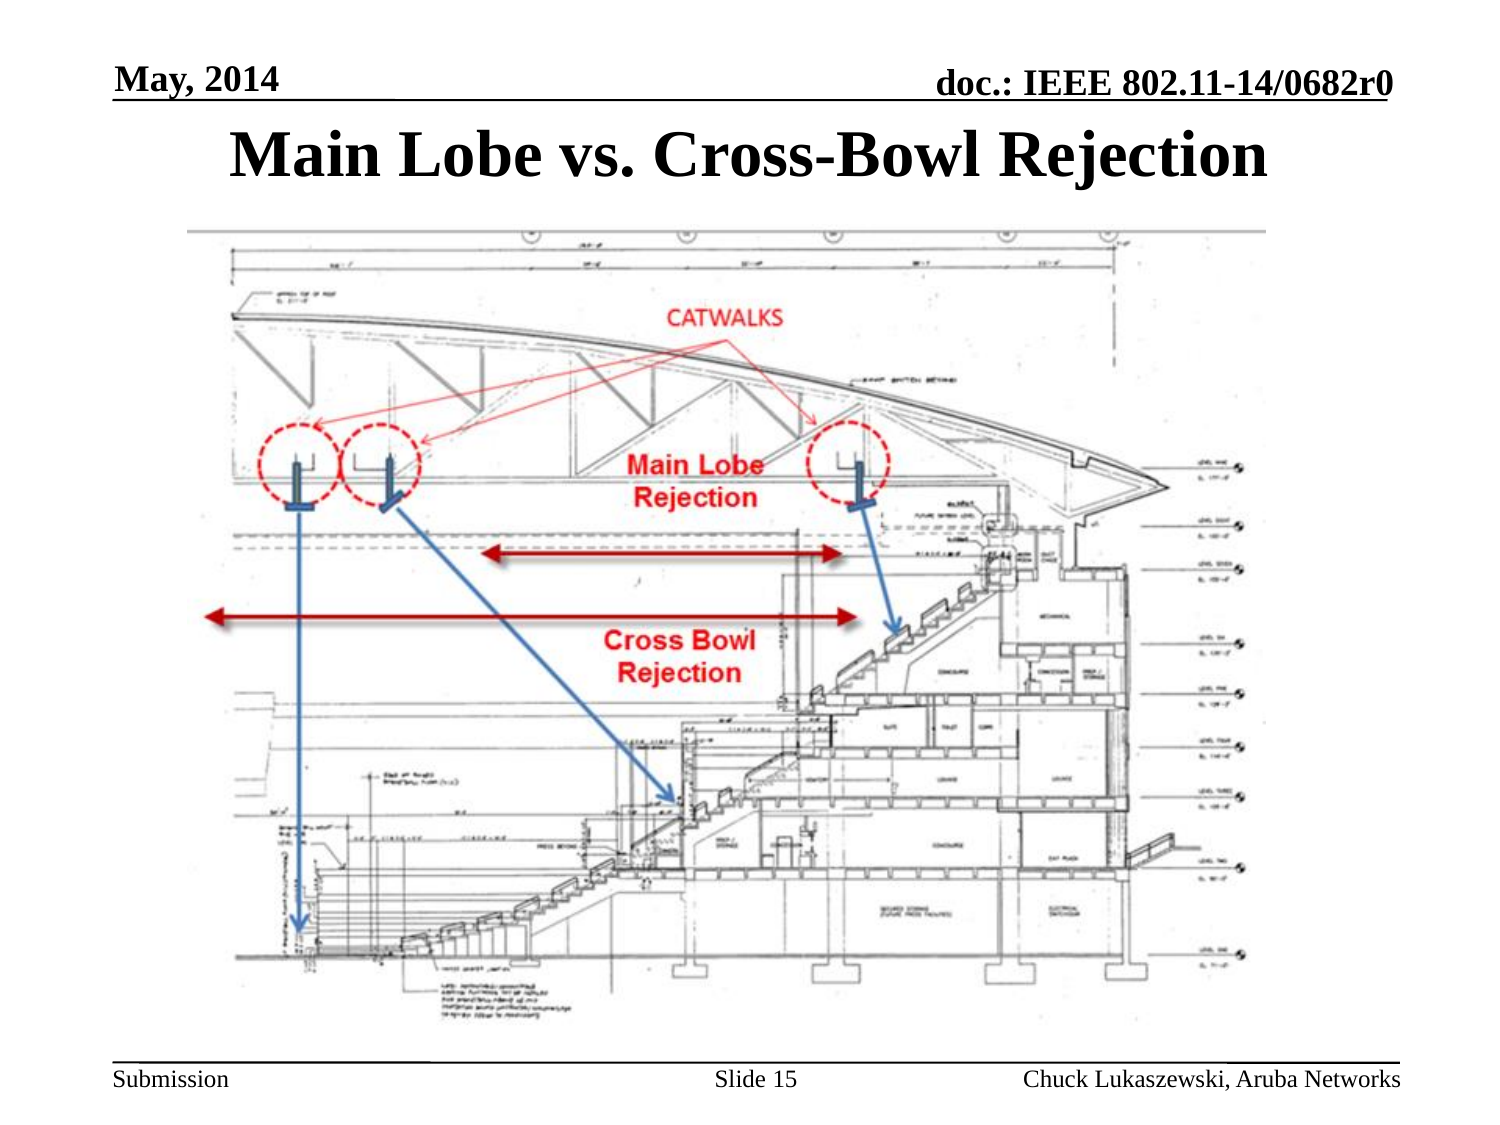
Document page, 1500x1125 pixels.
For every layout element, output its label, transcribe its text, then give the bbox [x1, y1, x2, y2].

slide_number Slide 15 [712, 1061, 800, 1123]
title Main Lobe vs. Cross-Bowl Rejection [112, 112, 1388, 188]
footer Chuck Lukaszewski, Aruba Networks [878, 1061, 1402, 1093]
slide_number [114, 54, 423, 100]
picture [187, 224, 1266, 1034]
